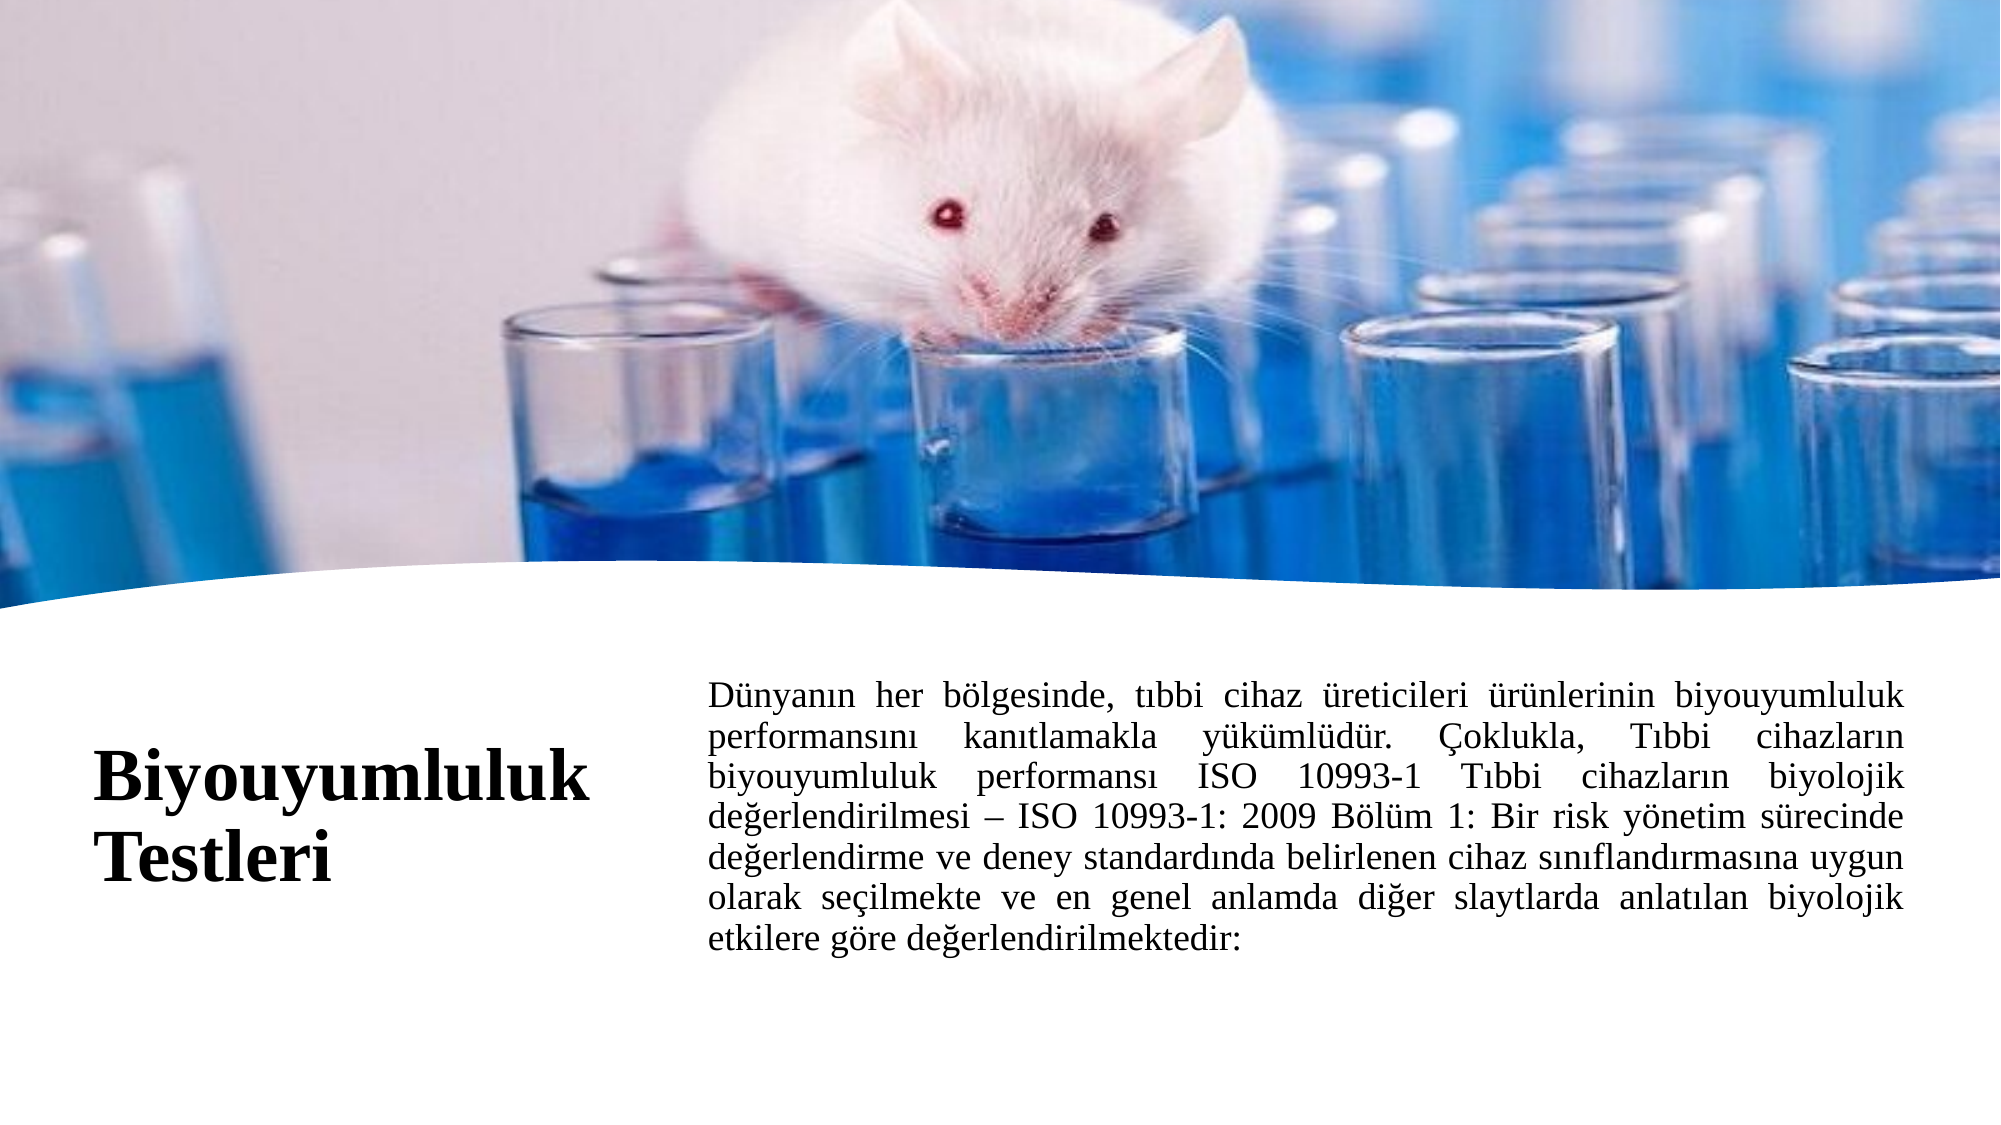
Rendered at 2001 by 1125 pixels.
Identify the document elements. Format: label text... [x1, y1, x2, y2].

title Biyouyumluluk Testleri [78, 615, 619, 1018]
list Dünyanın her bölgesinde, tıbbi cihaz üreticileri ürünlerinin biyouyumluluk performansını kanıtlamakla yükümlüdür. Çoklukla, Tıbbi cihazların biyouyumluluk performansı ISO 10993-1 Tıbbi cihazların biyolojik değerlendirilmesi – ISO 10993-1: 2009 Bölüm 1: Bir risk yönetim sürecinde değerlendirme ve deney standardında belirlenen cihaz sınıflandırmasına uygun olarak seçilmekte ve en genel anlamda diğer slaytlarda anlatılan biyolojik etkilere göre değerlendirilmektedir: [692, 615, 1921, 1018]
picture [0, 0, 2000, 609]
